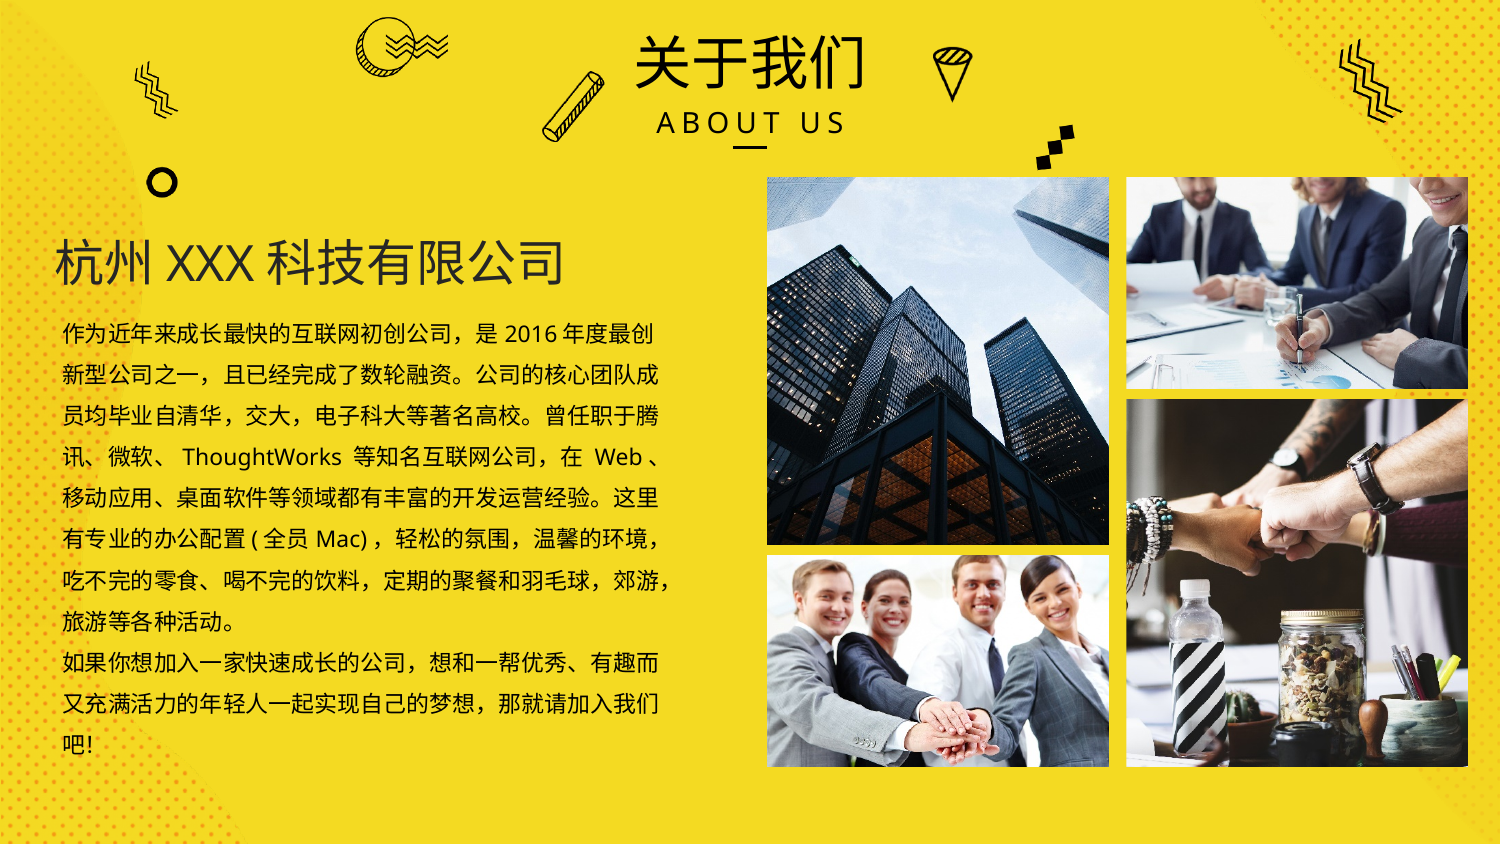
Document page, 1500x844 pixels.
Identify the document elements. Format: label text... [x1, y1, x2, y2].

text_box 杭州XXX科技有限公司 [39, 224, 582, 300]
picture [1, 0, 725, 843]
text_box ABOUT US [641, 97, 859, 147]
text_box 作为近年来成长最快的互联网初创公司，是2016年度最创新型公司之一，且已经完成了数轮融资。公司的核心团队成员均毕业自清华，交大，电子科大等著名高校。曾任职于腾讯、微软、ThoughtWorks 等知名互联网公司，在 Web、移动应用、桌面软件等领域都有丰富的开发运营经验。这里有专业的办公配置(全员Mac)，轻松的氛围，温馨的环境，吃不完的零食、喝不完的饮料，定期的聚餐和羽毛球，郊游，旅游等各种活动。 如果你想加入一家快速成长的公司，想和一帮优秀、有趣而又充满活力的年轻人一起实现自己的梦想，那就请加入我们吧！ [47, 298, 688, 766]
picture [767, 0, 1500, 844]
text_box 关于我们 [618, 18, 882, 104]
